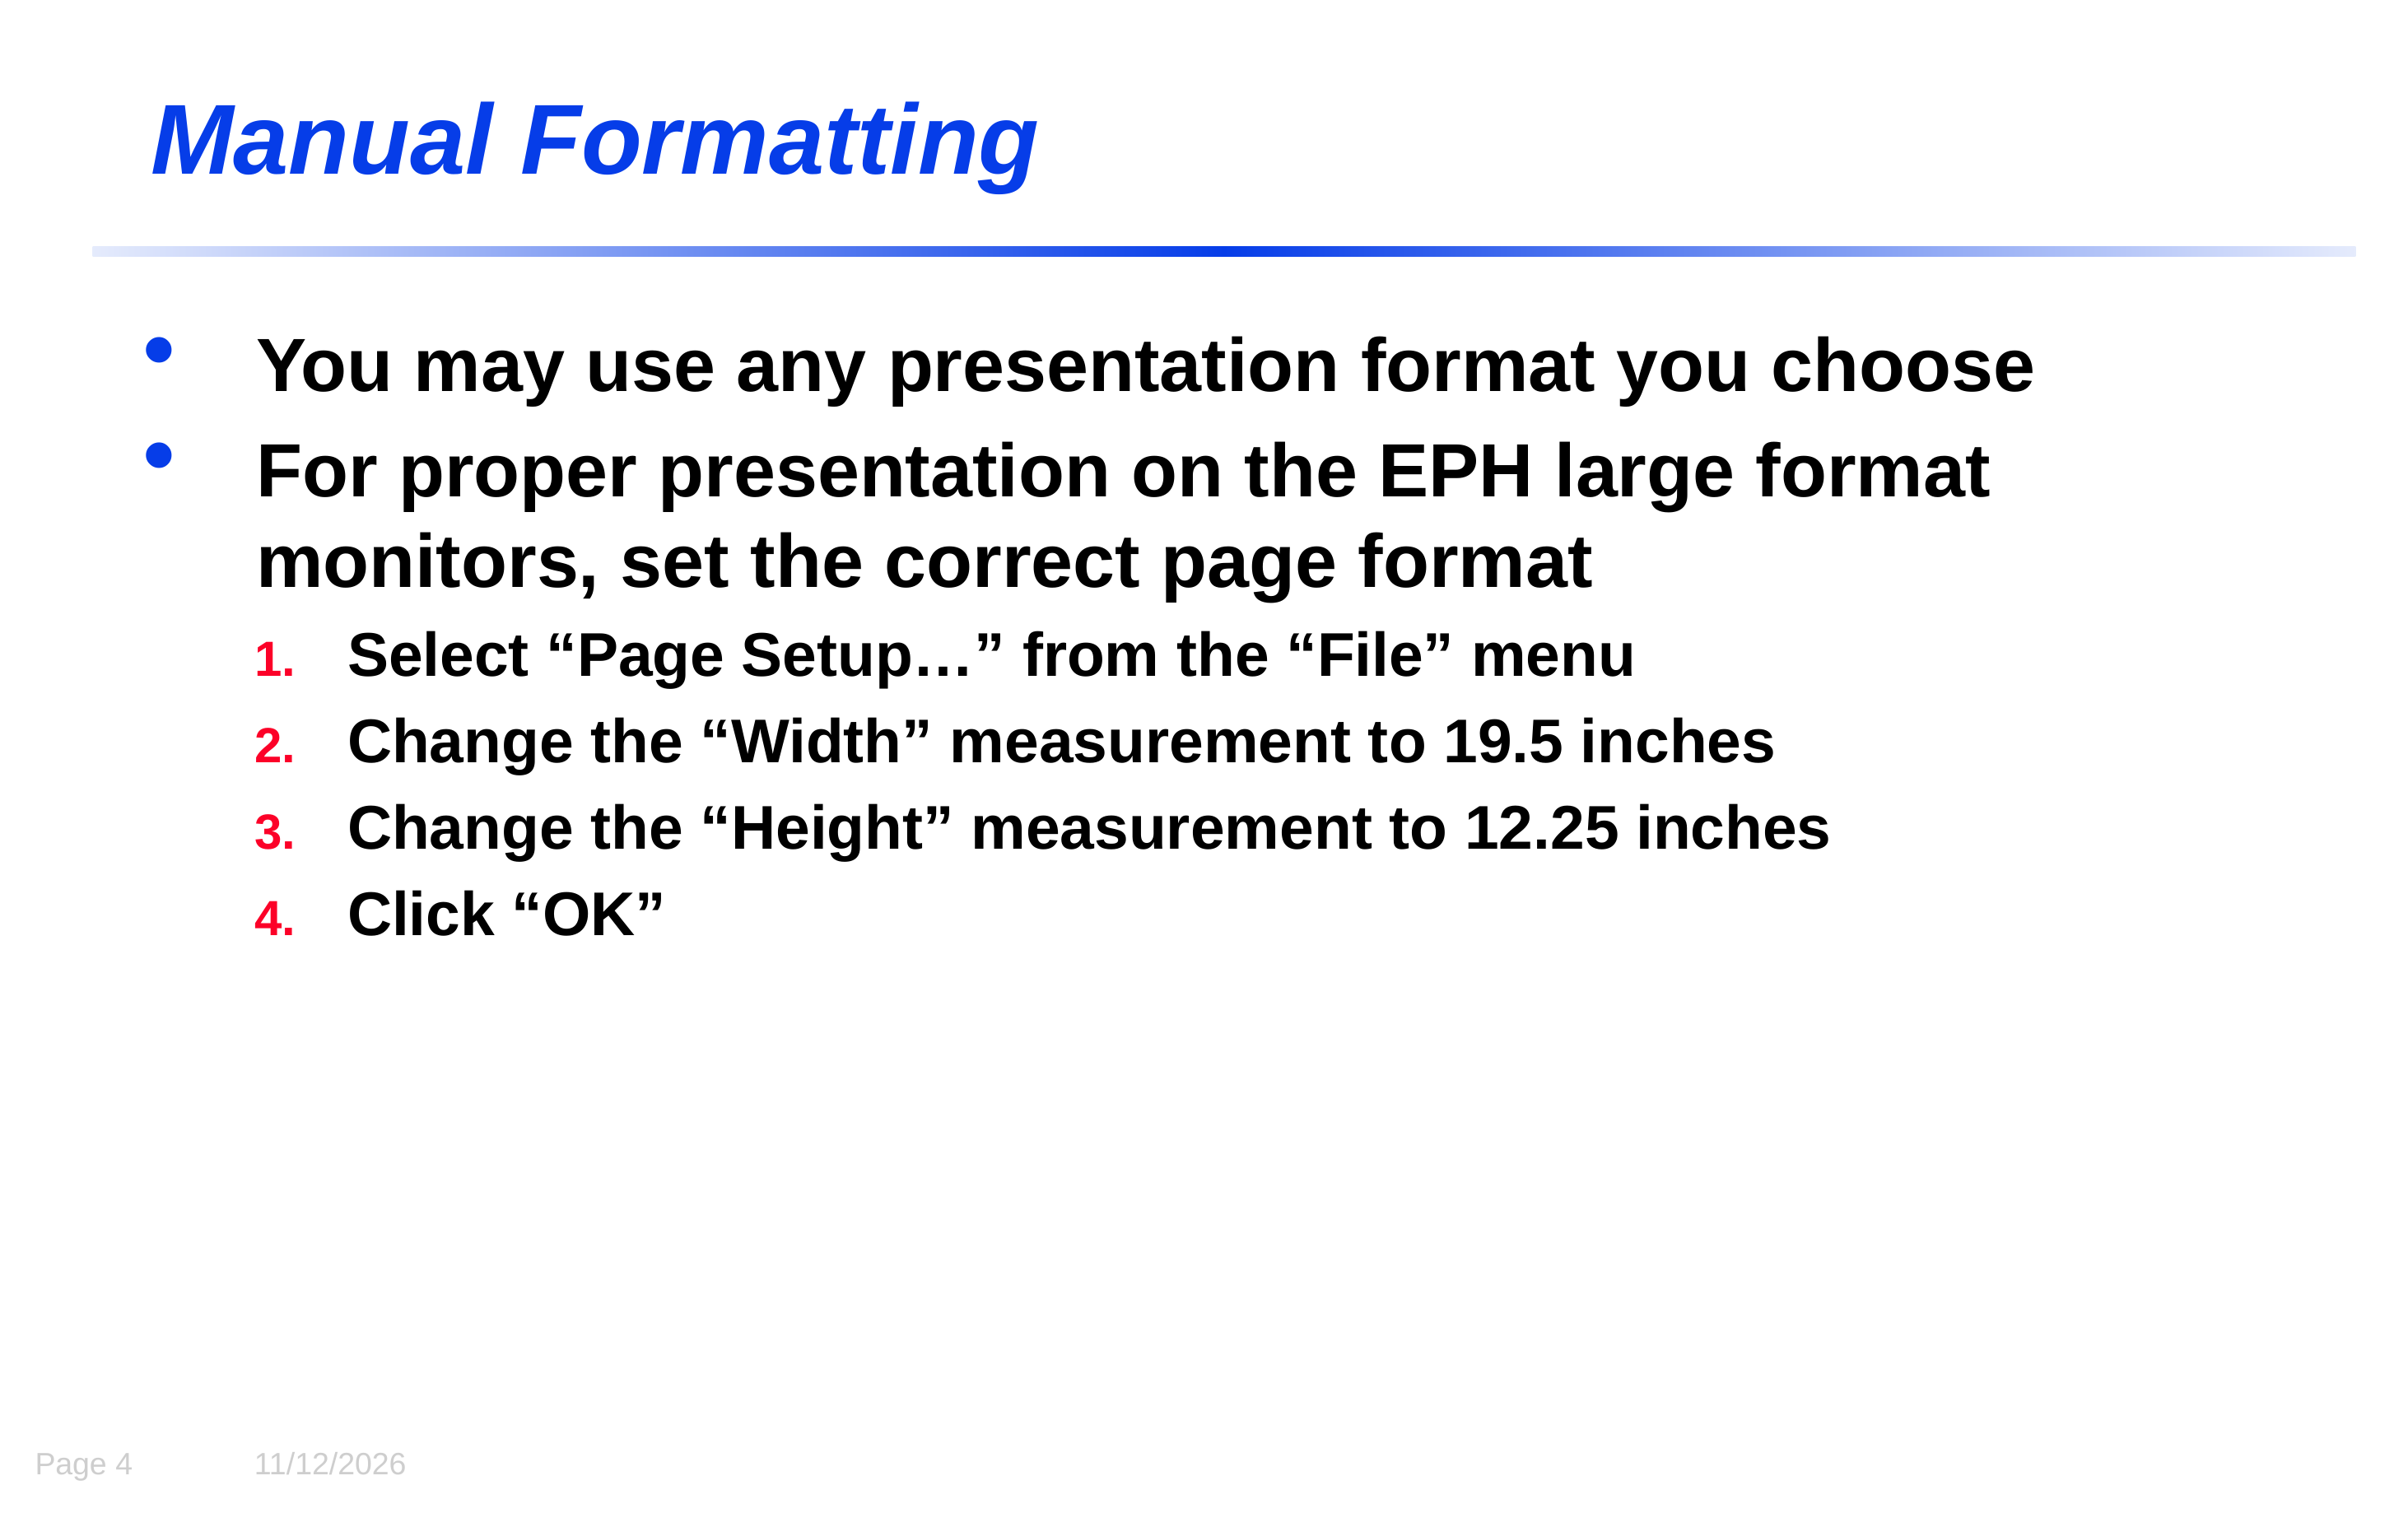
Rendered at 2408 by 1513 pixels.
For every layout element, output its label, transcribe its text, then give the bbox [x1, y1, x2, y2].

slide_number Page 4 [12, 1432, 199, 1478]
title Manual Formatting [128, 33, 2308, 236]
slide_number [231, 1432, 499, 1478]
list You may use any presentation format you choose For proper presentation on the EPH large format monitors, set the correct page format Select “Page Setup…” from the “File” menu Change the “Width” measurement to 19.5 inches Change the “Height” measurement to 12.25 inches Click “OK” [120, 304, 2308, 1379]
